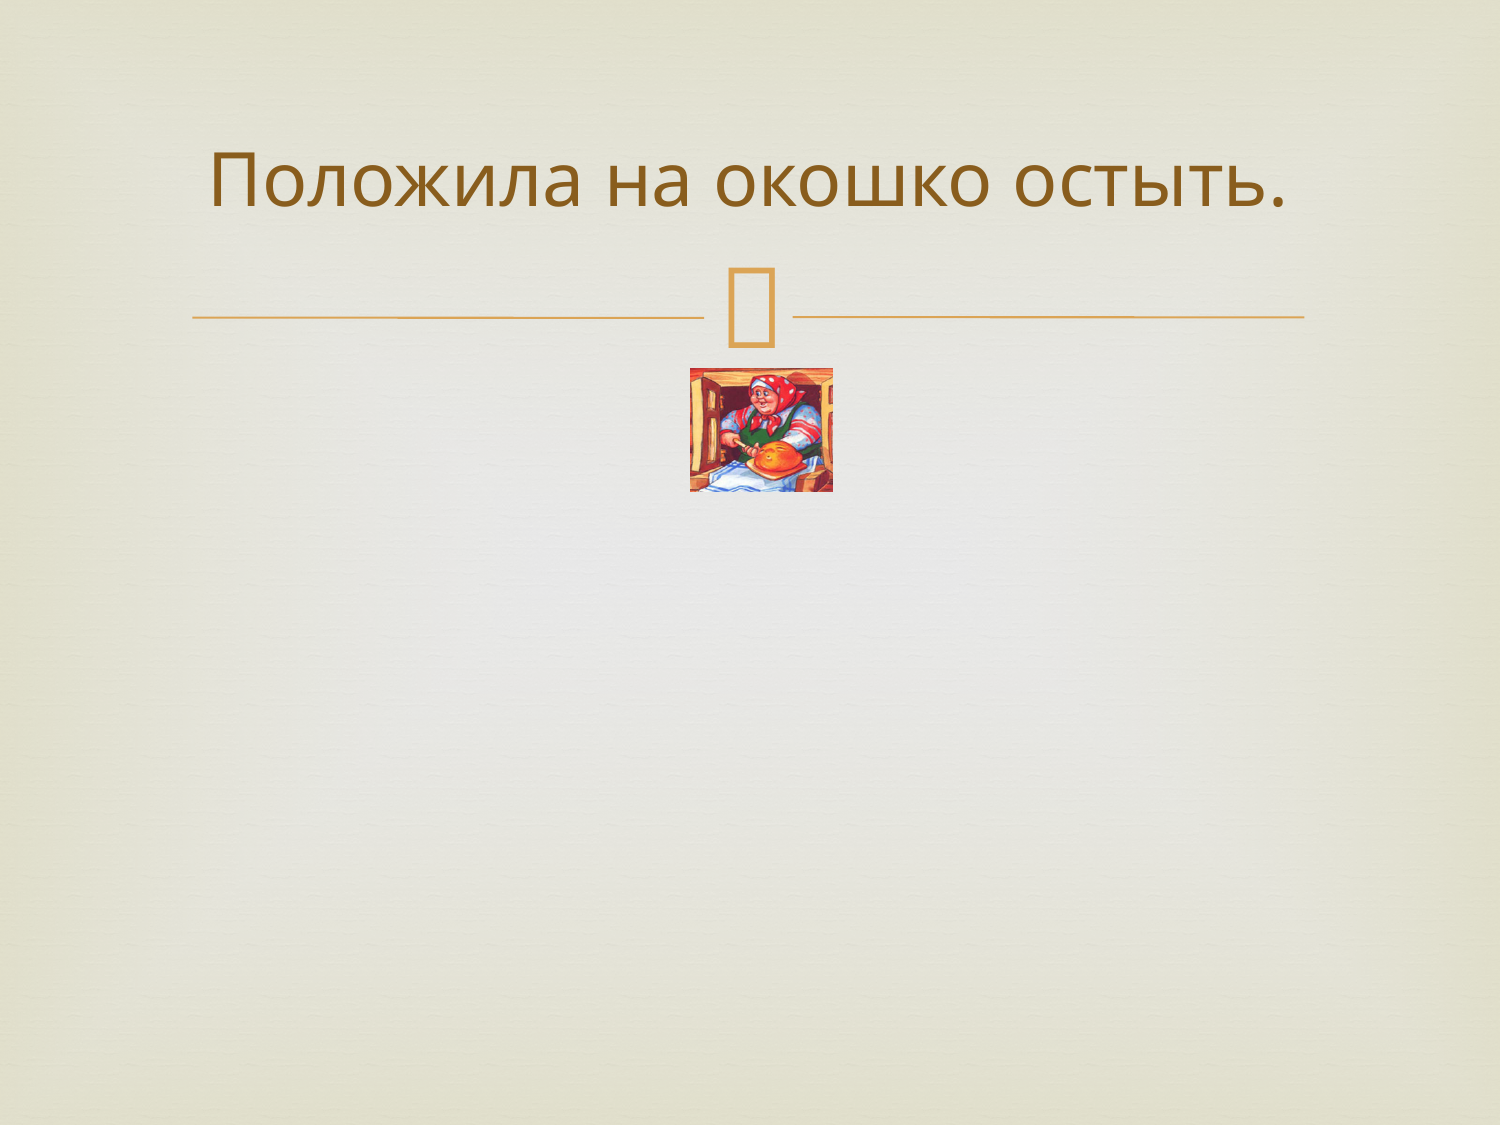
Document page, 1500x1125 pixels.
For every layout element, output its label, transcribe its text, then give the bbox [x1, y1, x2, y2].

title Положила на окошко остыть. [112, 90, 1385, 263]
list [690, 368, 834, 493]
